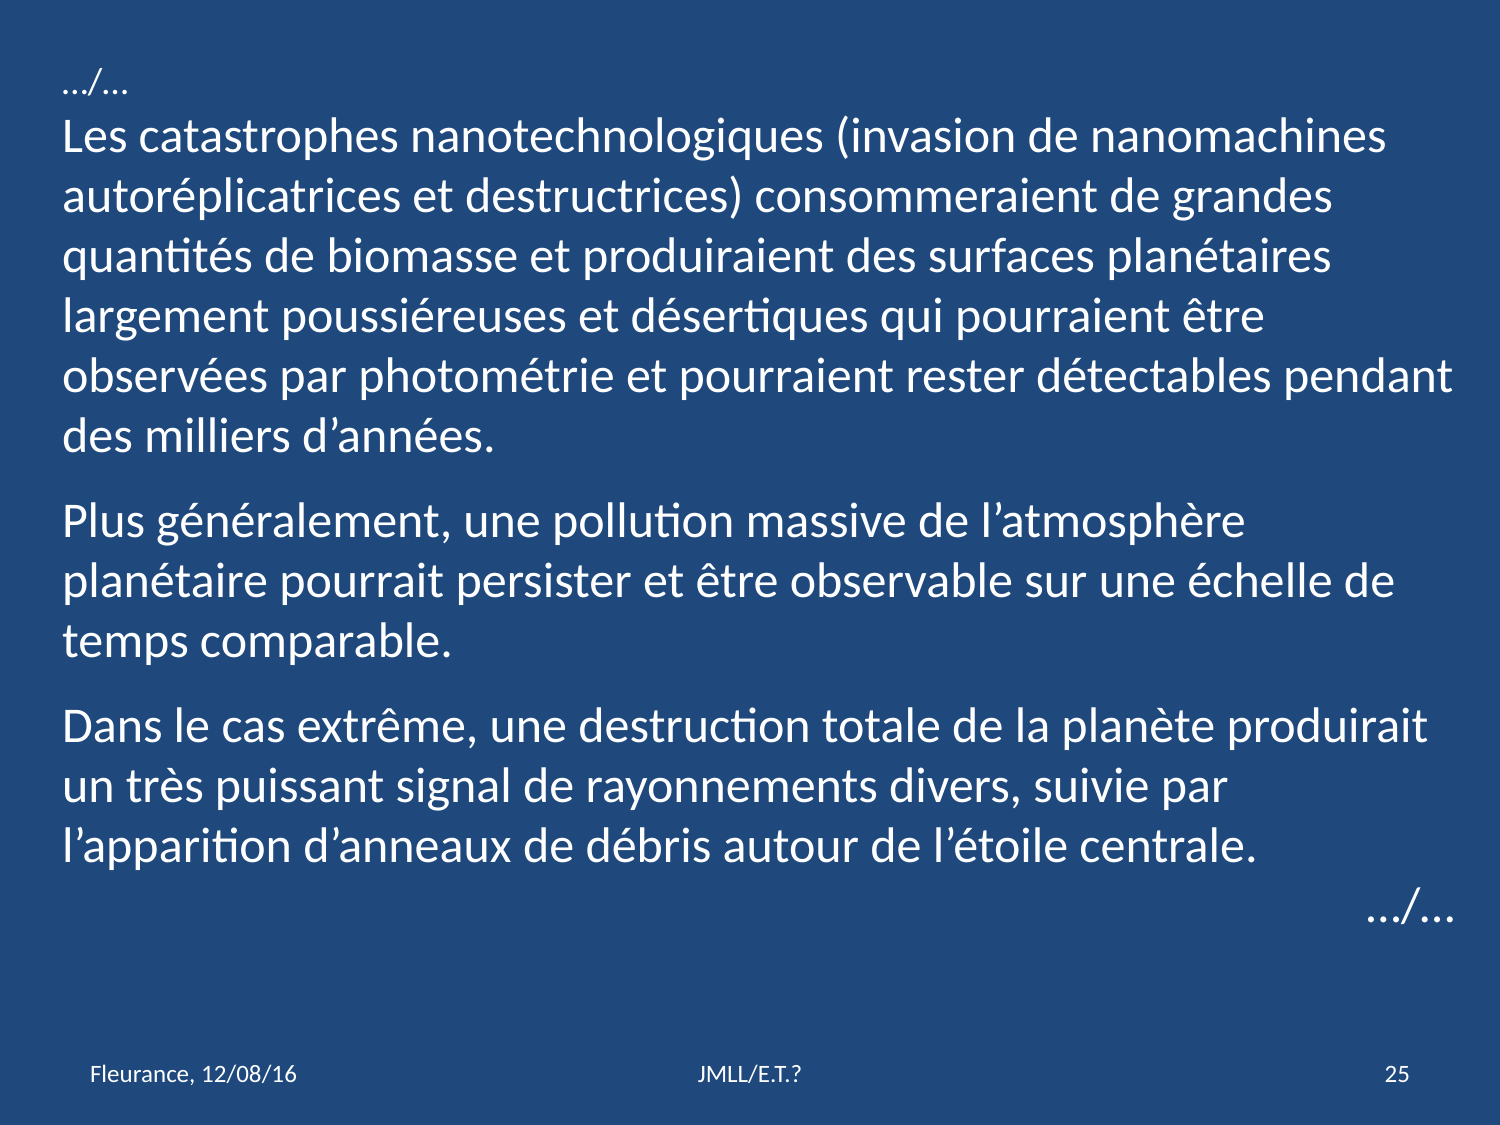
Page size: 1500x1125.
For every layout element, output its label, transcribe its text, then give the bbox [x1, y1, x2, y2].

footer JMLL/E.T.? [512, 1042, 988, 1103]
text_box …/… Les catastrophes nanotechnologiques (invasion de nanomachines autoréplicatrices et destructrices) consommeraient de grandes quantités de biomasse et produiraient des surfaces planétaires largement poussiéreuses et désertiques qui pourraient être observées par photométrie et pourraient rester détectables pendant des milliers d’années. Plus généralement, une pollution massive de l’atmosphère planétaire pourrait persister et être observable sur une échelle de temps comparable. Dans le cas extrême, une destruction totale de la planète produirait un très puissant signal de rayonnements divers, suivie par l’apparition d’anneaux de débris autour de l’étoile centrale. …/… [47, 49, 1470, 940]
slide_number 24 [1074, 1042, 1425, 1103]
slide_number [75, 1042, 425, 1103]
